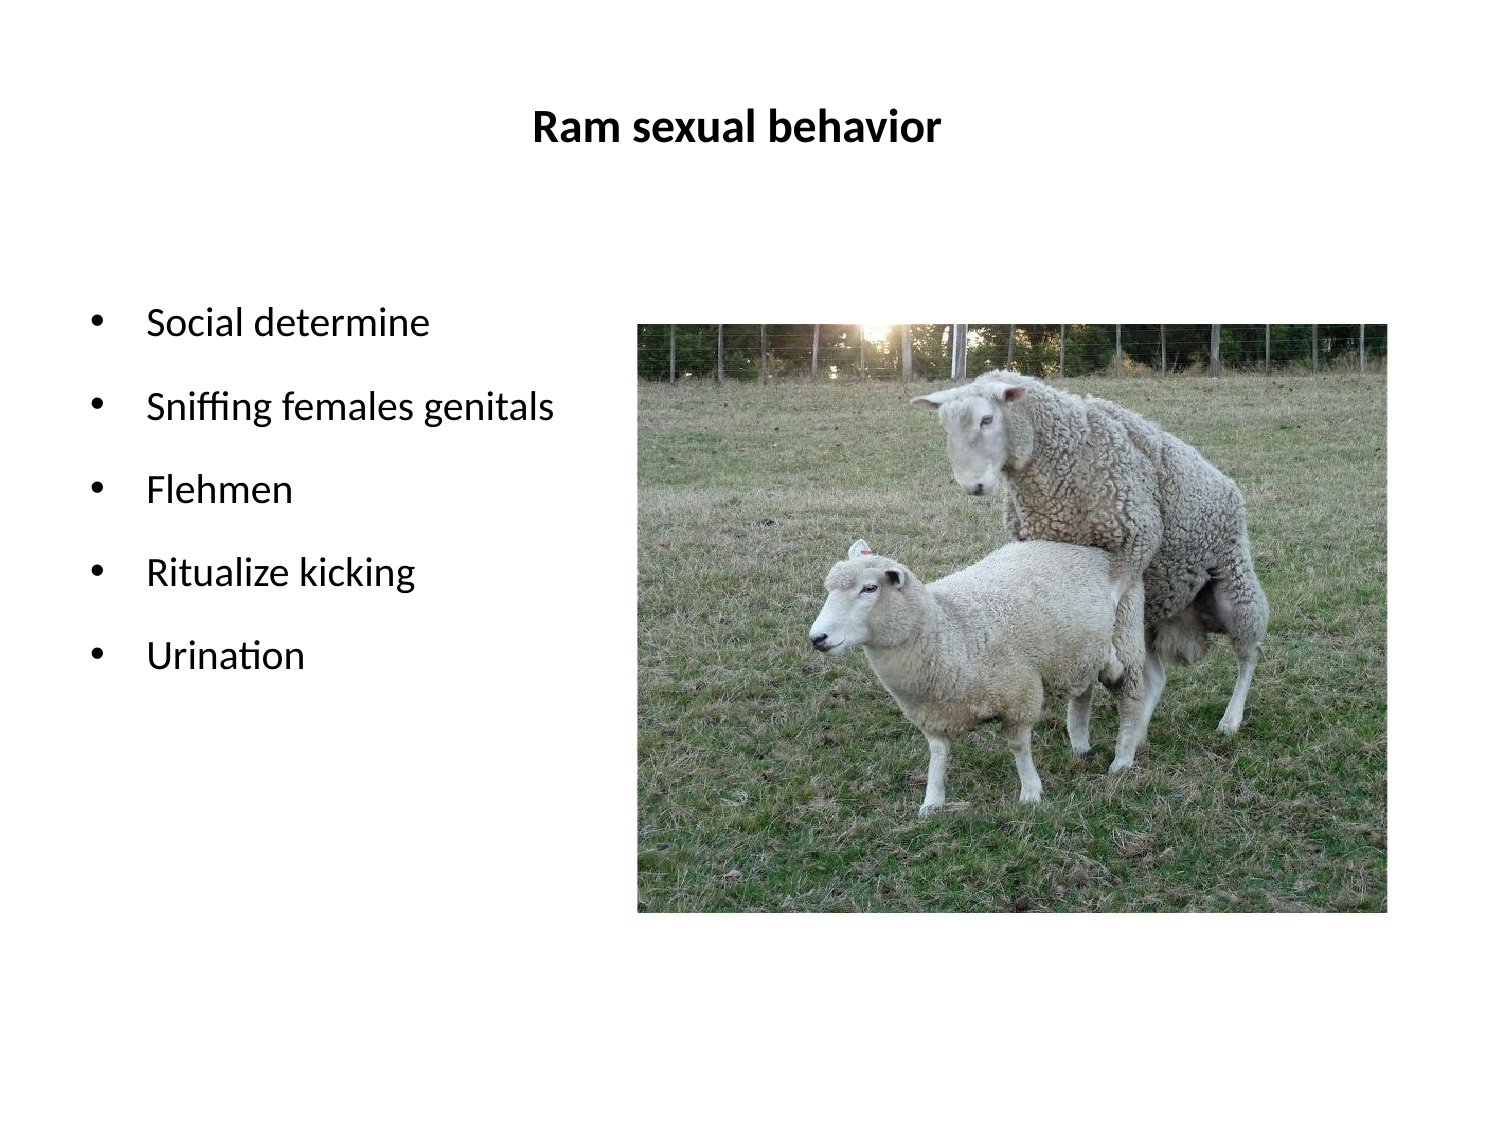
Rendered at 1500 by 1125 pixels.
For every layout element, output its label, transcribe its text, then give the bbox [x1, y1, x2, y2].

list Social determine Sniffing females genitals Flehmen Ritualize kicking Urination [75, 262, 1425, 1005]
title Ram sexual behavior [62, 87, 1413, 218]
text_box [637, 324, 1388, 913]
